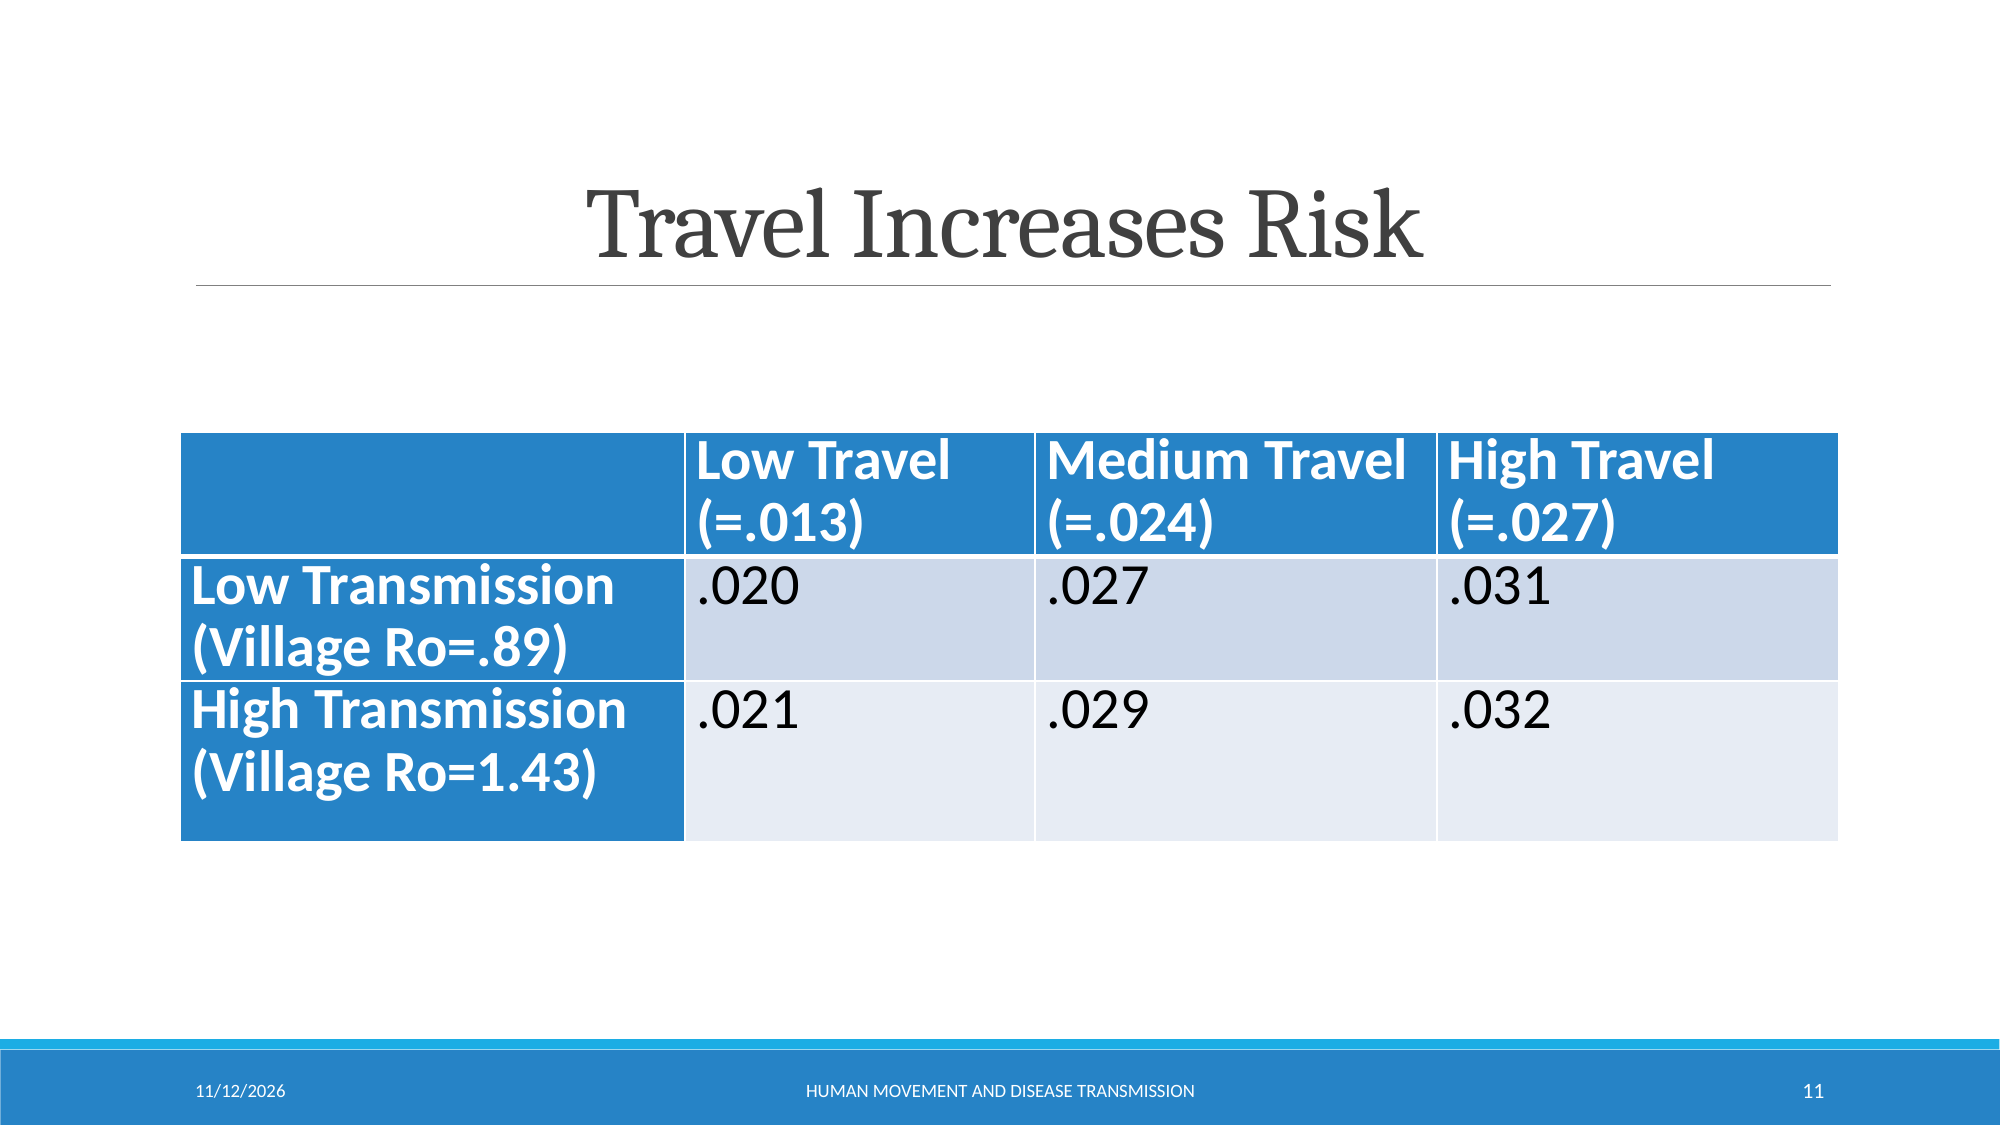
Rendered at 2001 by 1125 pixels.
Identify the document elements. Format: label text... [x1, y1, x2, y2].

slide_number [180, 1059, 586, 1120]
footer Human Movement and Disease Transmission [604, 1059, 1396, 1120]
title Travel Increases Risk [180, 47, 1830, 285]
slide_number 11 [1624, 1059, 1840, 1120]
